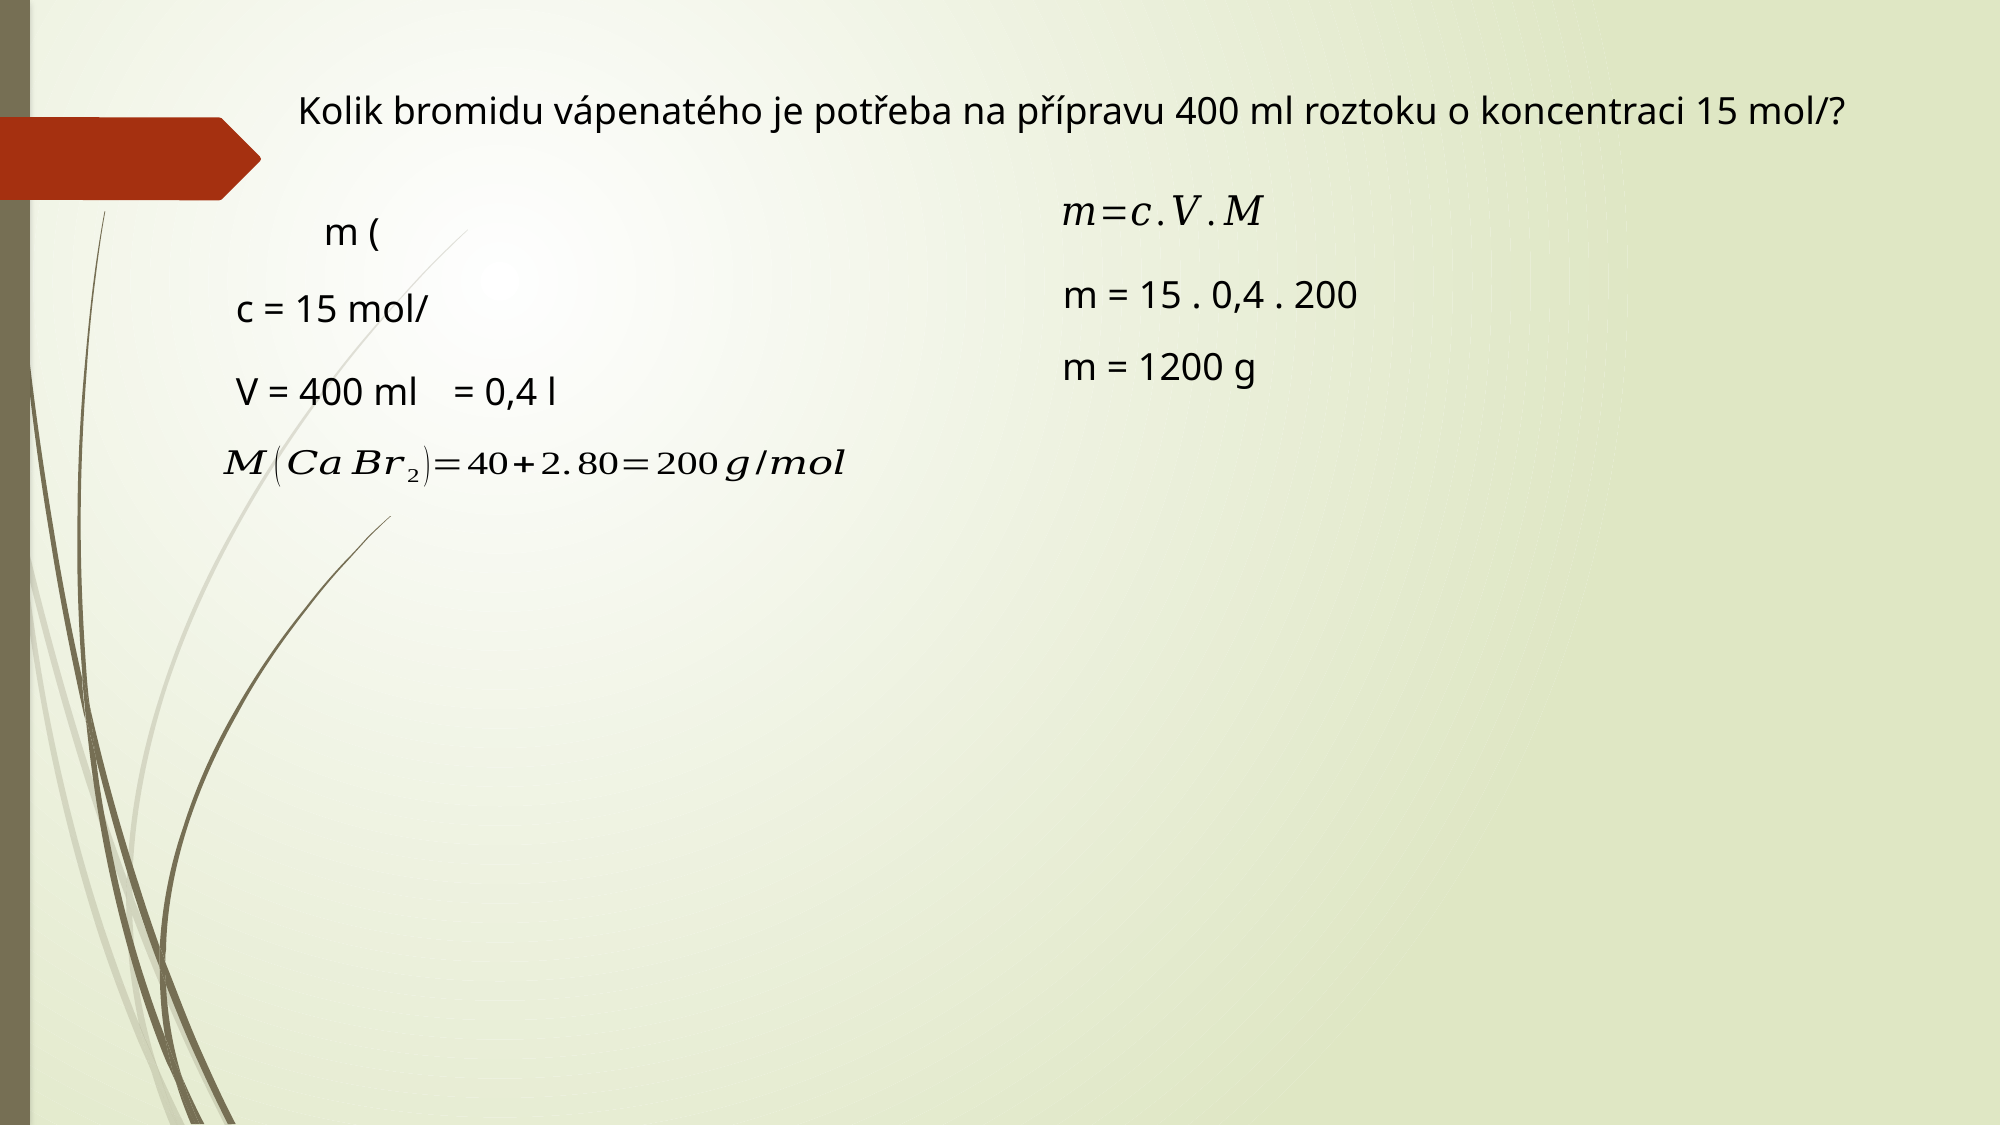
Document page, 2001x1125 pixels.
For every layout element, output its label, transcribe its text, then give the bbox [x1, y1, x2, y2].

text_box = 0,4 l [438, 360, 669, 421]
text_box V = 400 ml [221, 360, 438, 421]
text_box m = 1200 g [1047, 335, 1407, 395]
text_box m = 15 . 0,4 . 200 [1062, 271, 1359, 317]
